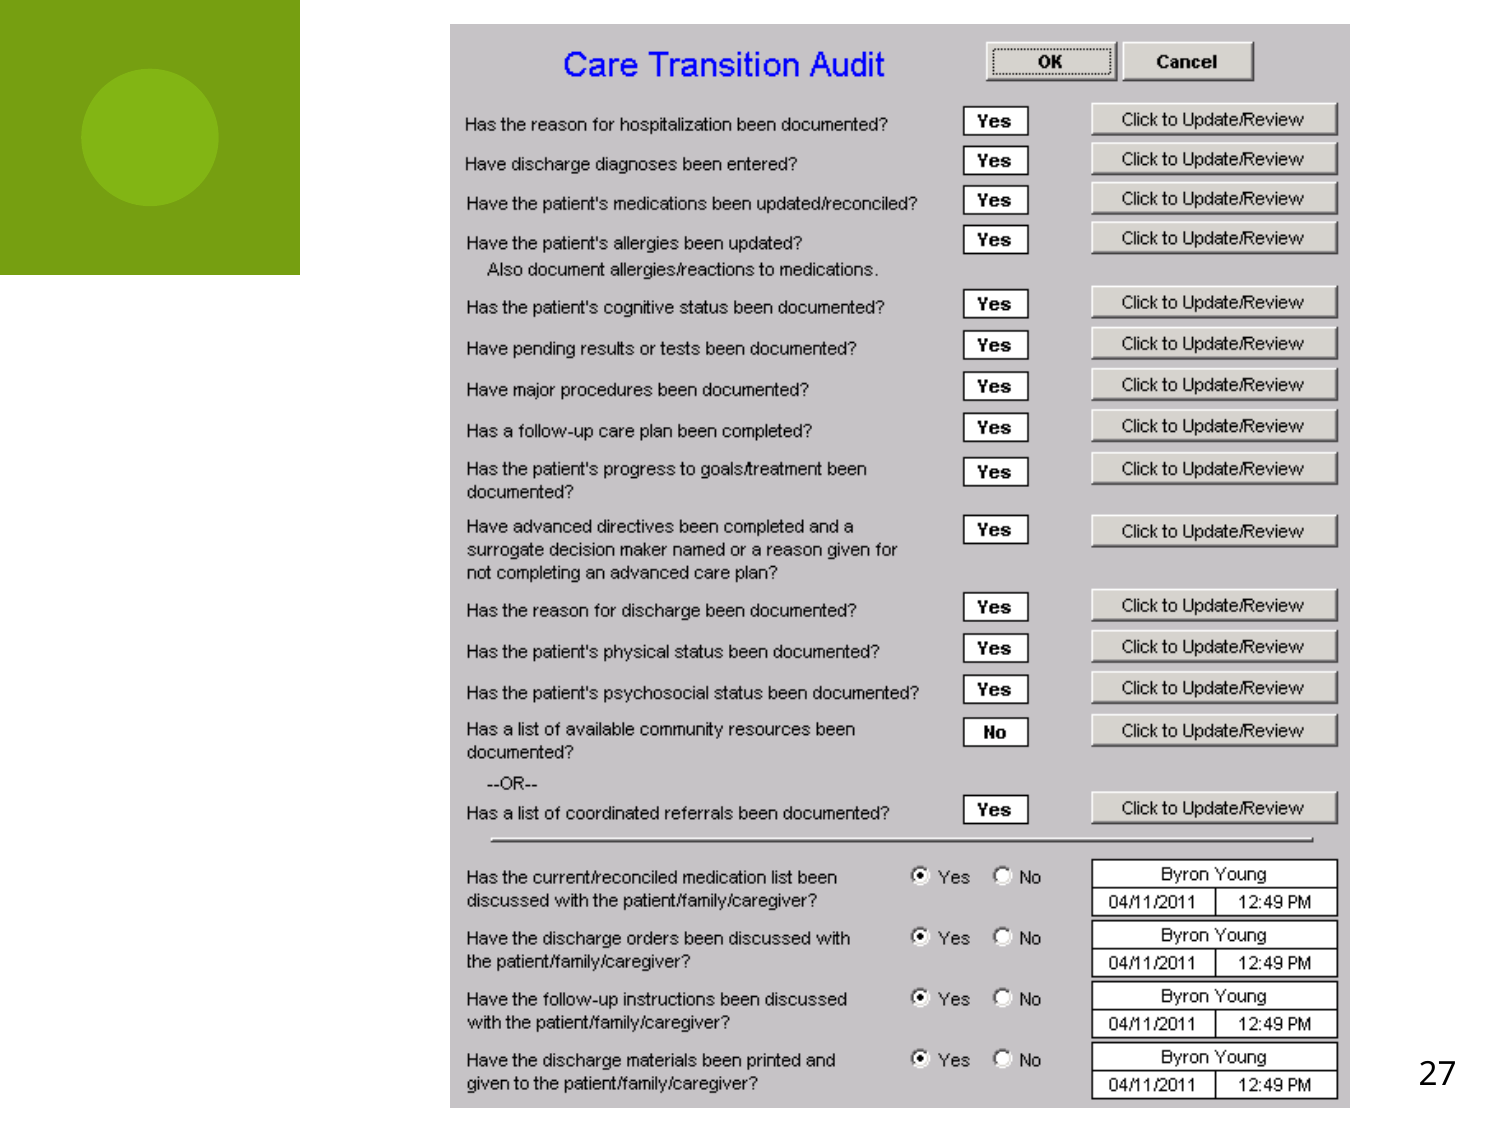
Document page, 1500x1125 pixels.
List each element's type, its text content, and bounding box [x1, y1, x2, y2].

picture [449, 24, 1351, 1108]
slide_number 27 [1374, 1025, 1500, 1125]
